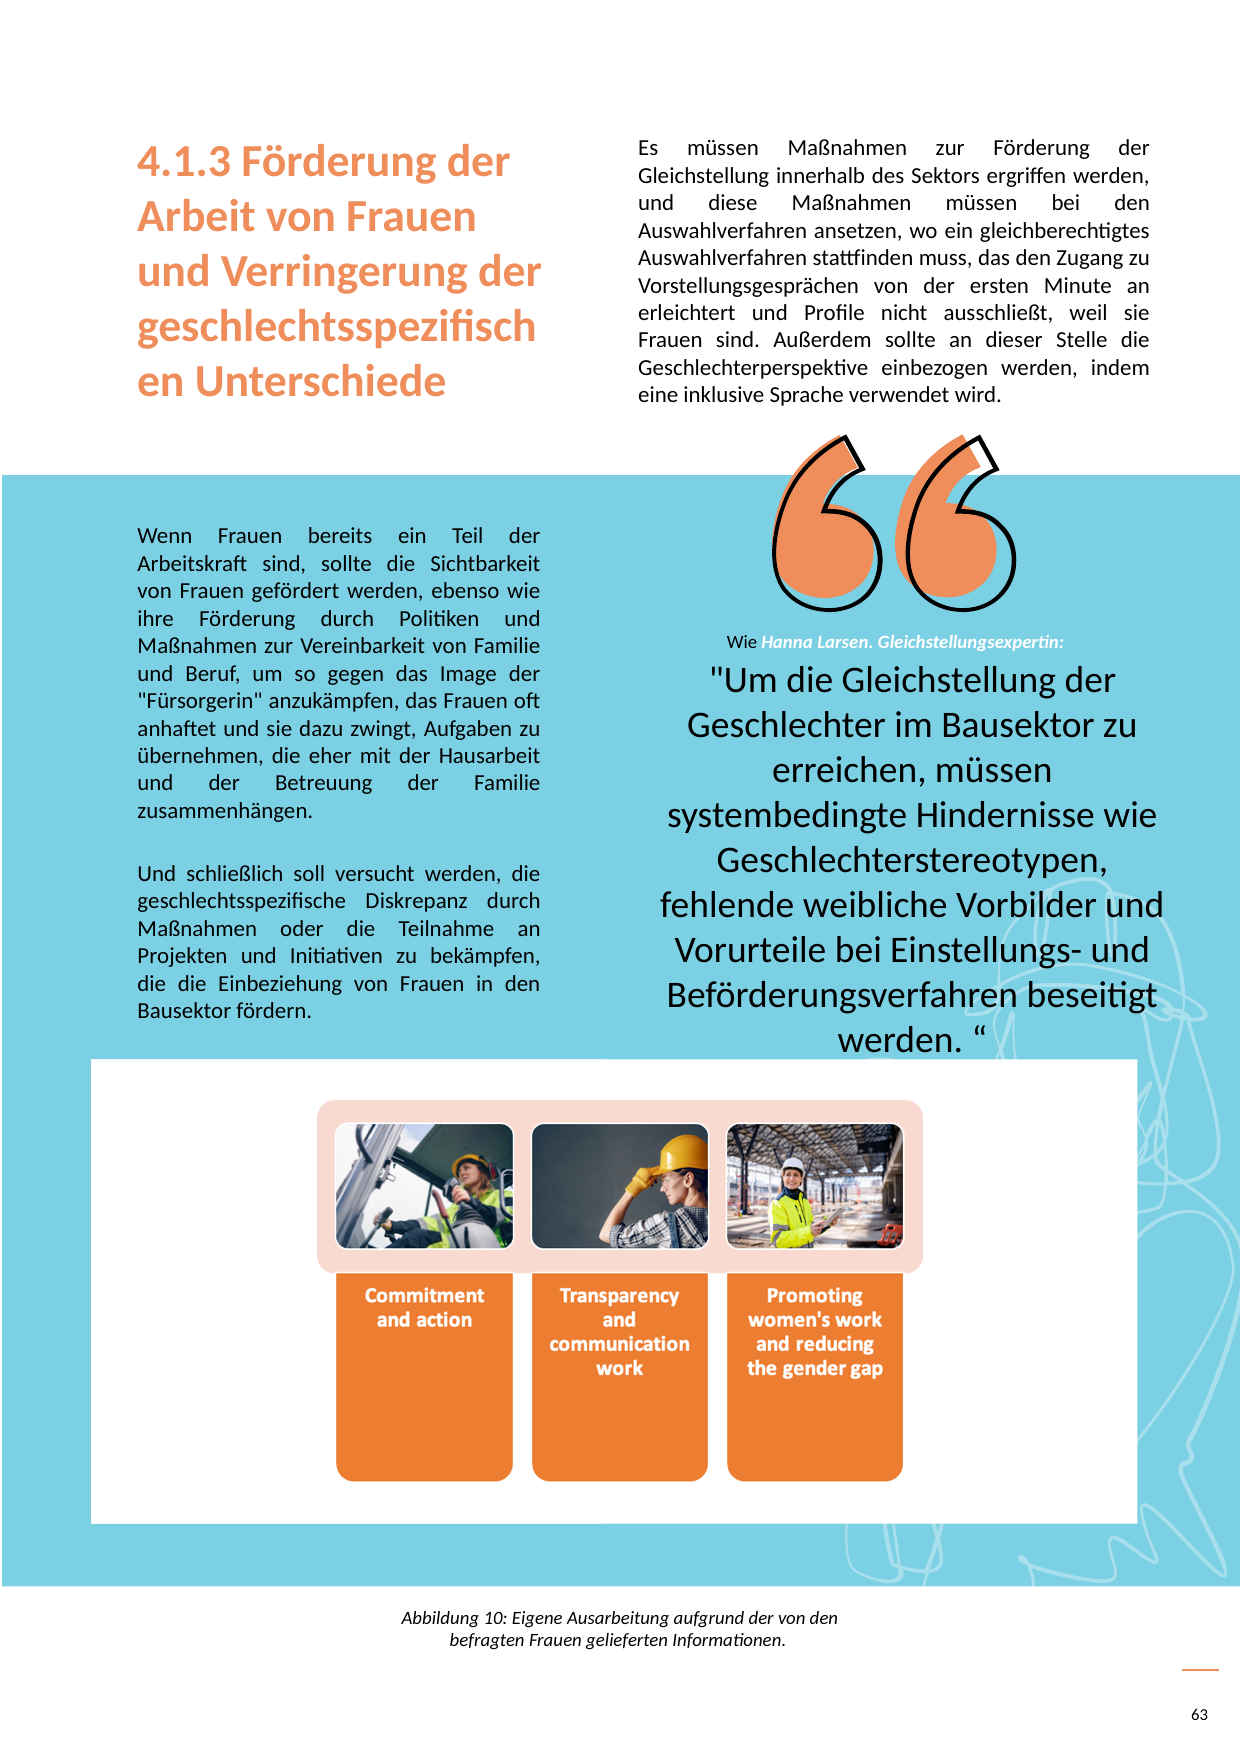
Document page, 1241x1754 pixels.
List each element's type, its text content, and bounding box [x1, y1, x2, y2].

text_box Abbildung 10: Eigene Ausarbeitung aufgrund der von den befragten Frauen gelieferten Informationen. [352, 1598, 888, 1663]
text_box "Um die Gleichstellung der Geschlechter im Bausektor zu erreichen, müssen systembedingte Hindernisse wie Geschlechterstereotypen, fehlende weibliche Vorbilder und Vorurteile bei Einstellungs- und Beförderungsverfahren beseitigt werden. “ [643, 713, 1183, 1002]
slide_number 63 [1170, 1692, 1229, 1736]
text_box Wenn Frauen bereits ein Teil der Arbeitskraft sind, sollte die Sichtbarkeit von Frauen gefördert werden, ebenso wie ihre Förderung durch Politiken und Maßnahmen zur Vereinbarkeit von Familie und Beruf, um so gegen das Image der "Fürsorgerin" anzukämpfen, das Frauen oft anhaftet und sie dazu zwingt, Aufgaben zu übernehmen, die eher mit der Hausarbeit und der Betreuung der Familie zusammenhängen. Und schließlich soll versucht werden, die geschlechtsspezifische Diskrepanz durch Maßnahmen oder die Teilnahme an Projekten und Initiativen zu bekämpfen, die die Einbeziehung von Frauen in den Bausektor fördern. [122, 513, 556, 725]
list Es müssen Maßnahmen zur Förderung der Gleichstellung innerhalb des Sektors ergriffen werden, und diese Maßnahmen müssen bei den Auswahlverfahren ansetzen, wo ein gleichberechtigtes Auswahlverfahren stattfinden muss, das den Zugang zu Vorstellungsgesprächen von der ersten Minute an erleichtert und Profile nicht ausschließt, weil sie Frauen sind. Außerdem sollte an dieser Stelle die Geschlechterperspektive einbezogen werden, indem eine inklusive Sprache verwendet wird. [623, 125, 1166, 443]
text_box Wie Hanna Larsen. Gleichstellungsexpertin: [630, 618, 1166, 684]
picture [316, 1099, 924, 1484]
text_box [90, 1059, 1138, 1524]
list 4.1.3 Förderung der Arbeit von Frauen und Verringerung der geschlechtsspezifischen Unterschiede [122, 123, 565, 260]
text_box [772, 434, 1017, 613]
